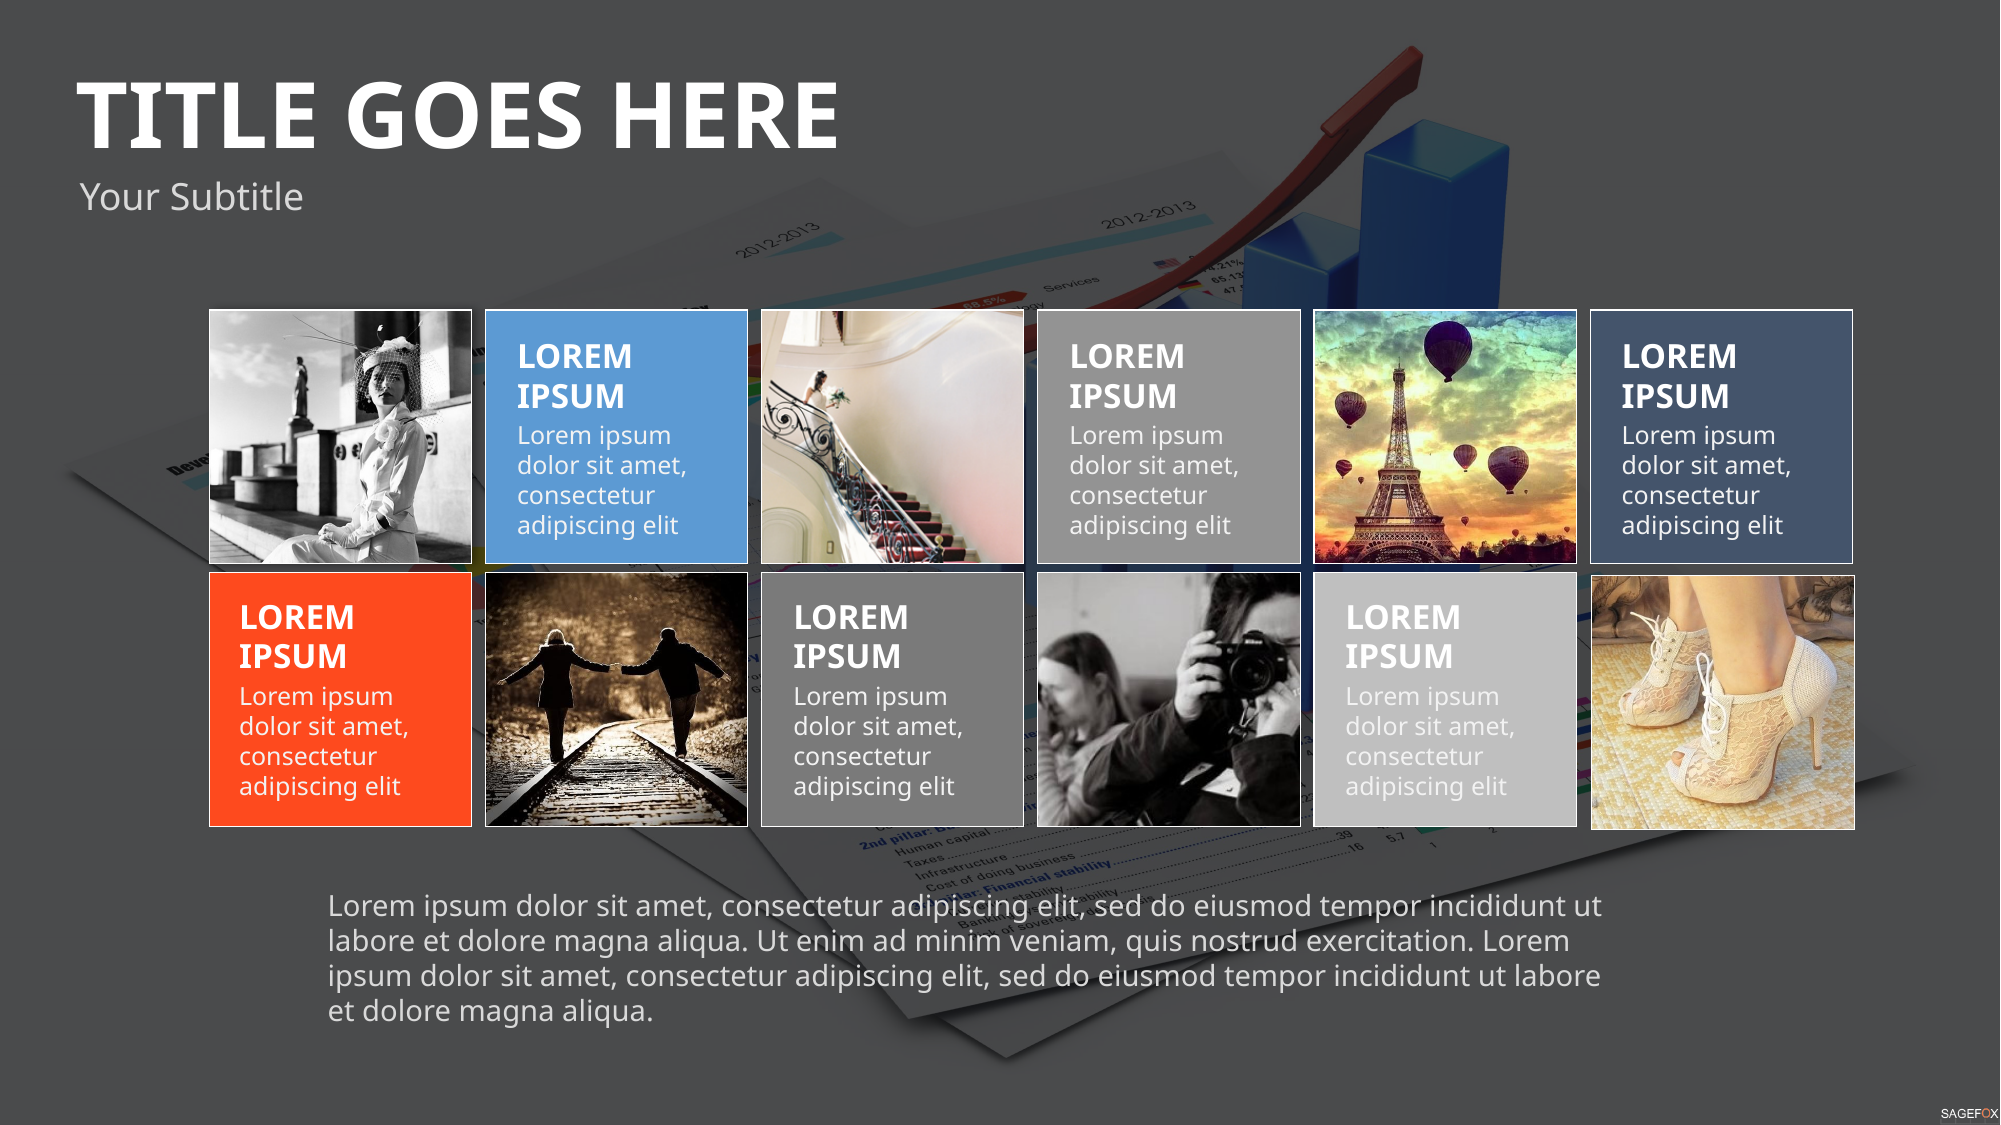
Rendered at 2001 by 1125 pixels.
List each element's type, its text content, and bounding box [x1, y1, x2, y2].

text_box Lorem ipsum dolor sit amet, consectetur adipiscing elit, sed do eiusmod tempor incididunt ut labore et dolore magna aliqua. Ut enim ad minim veniam, quis nostrud exercitation. Lorem ipsum dolor sit amet, consectetur adipiscing elit, sed do eiusmod tempor incididunt ut labore et dolore magna aliqua. [312, 879, 1649, 1035]
text_box [1591, 574, 1855, 830]
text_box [1313, 572, 1577, 827]
picture [1940, 0, 2001, 1125]
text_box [485, 309, 748, 564]
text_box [60, 49, 1020, 227]
text_box [1313, 309, 1577, 565]
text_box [761, 572, 1024, 827]
text_box [208, 309, 473, 565]
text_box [1037, 309, 1301, 564]
text_box [761, 309, 1025, 565]
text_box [1590, 309, 1853, 564]
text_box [209, 572, 472, 827]
text_box [1037, 572, 1301, 828]
text_box [485, 572, 749, 828]
